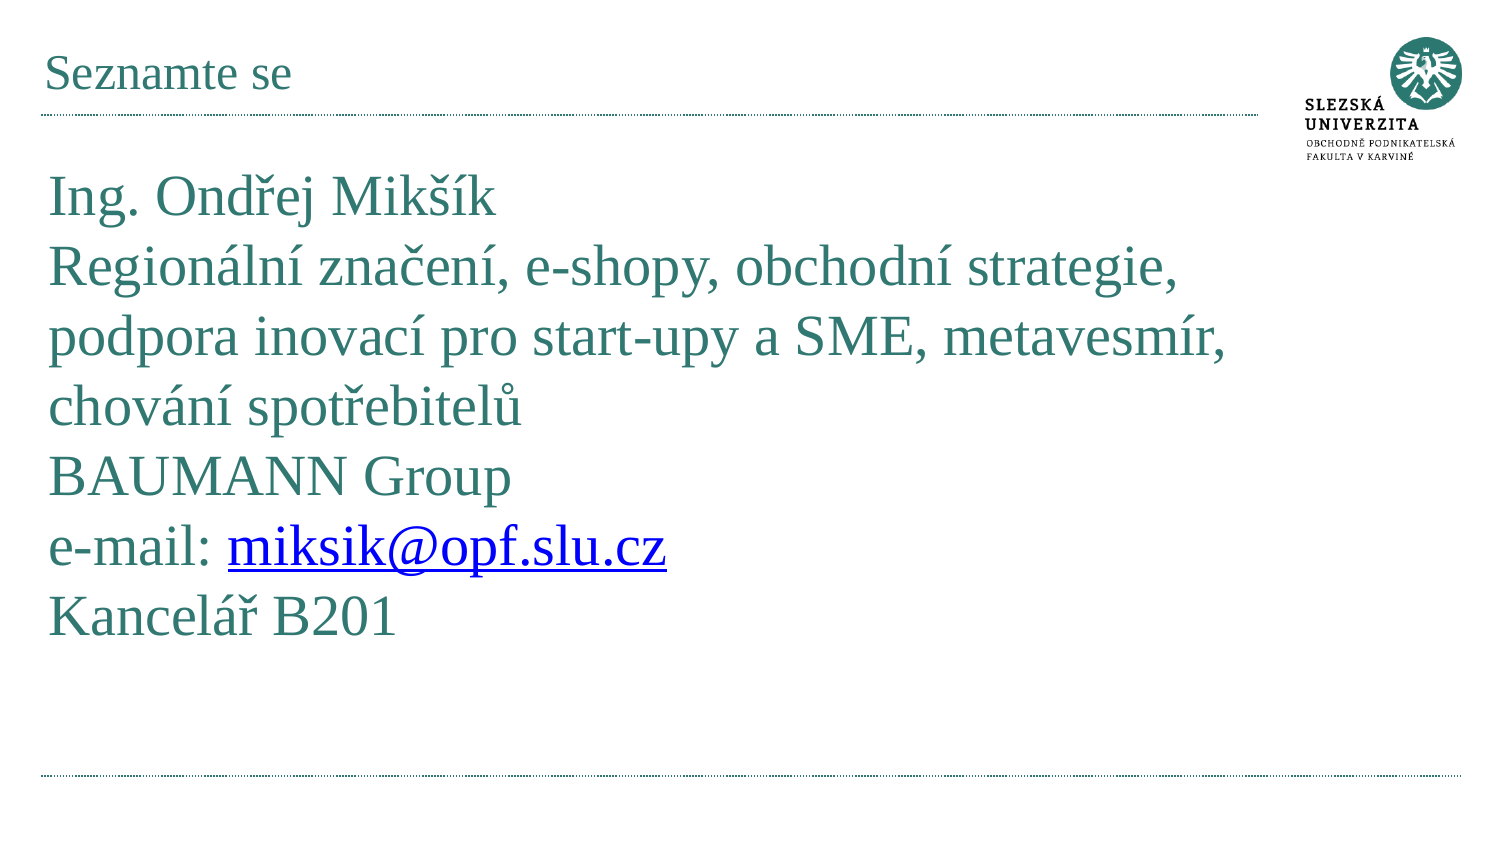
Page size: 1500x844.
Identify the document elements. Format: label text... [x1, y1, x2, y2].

title Seznamte se [29, 32, 668, 116]
list Ing. Ondřej Mikšík Regionální značení, e-shopy, obchodní strategie, podpora inovací pro start-upy a SME, metavesmír, chování spotřebitelů BAUMANN Group e-mail: miksik@opf.slu.cz Kancelář B201 [33, 150, 1392, 387]
picture [1305, 37, 1462, 160]
